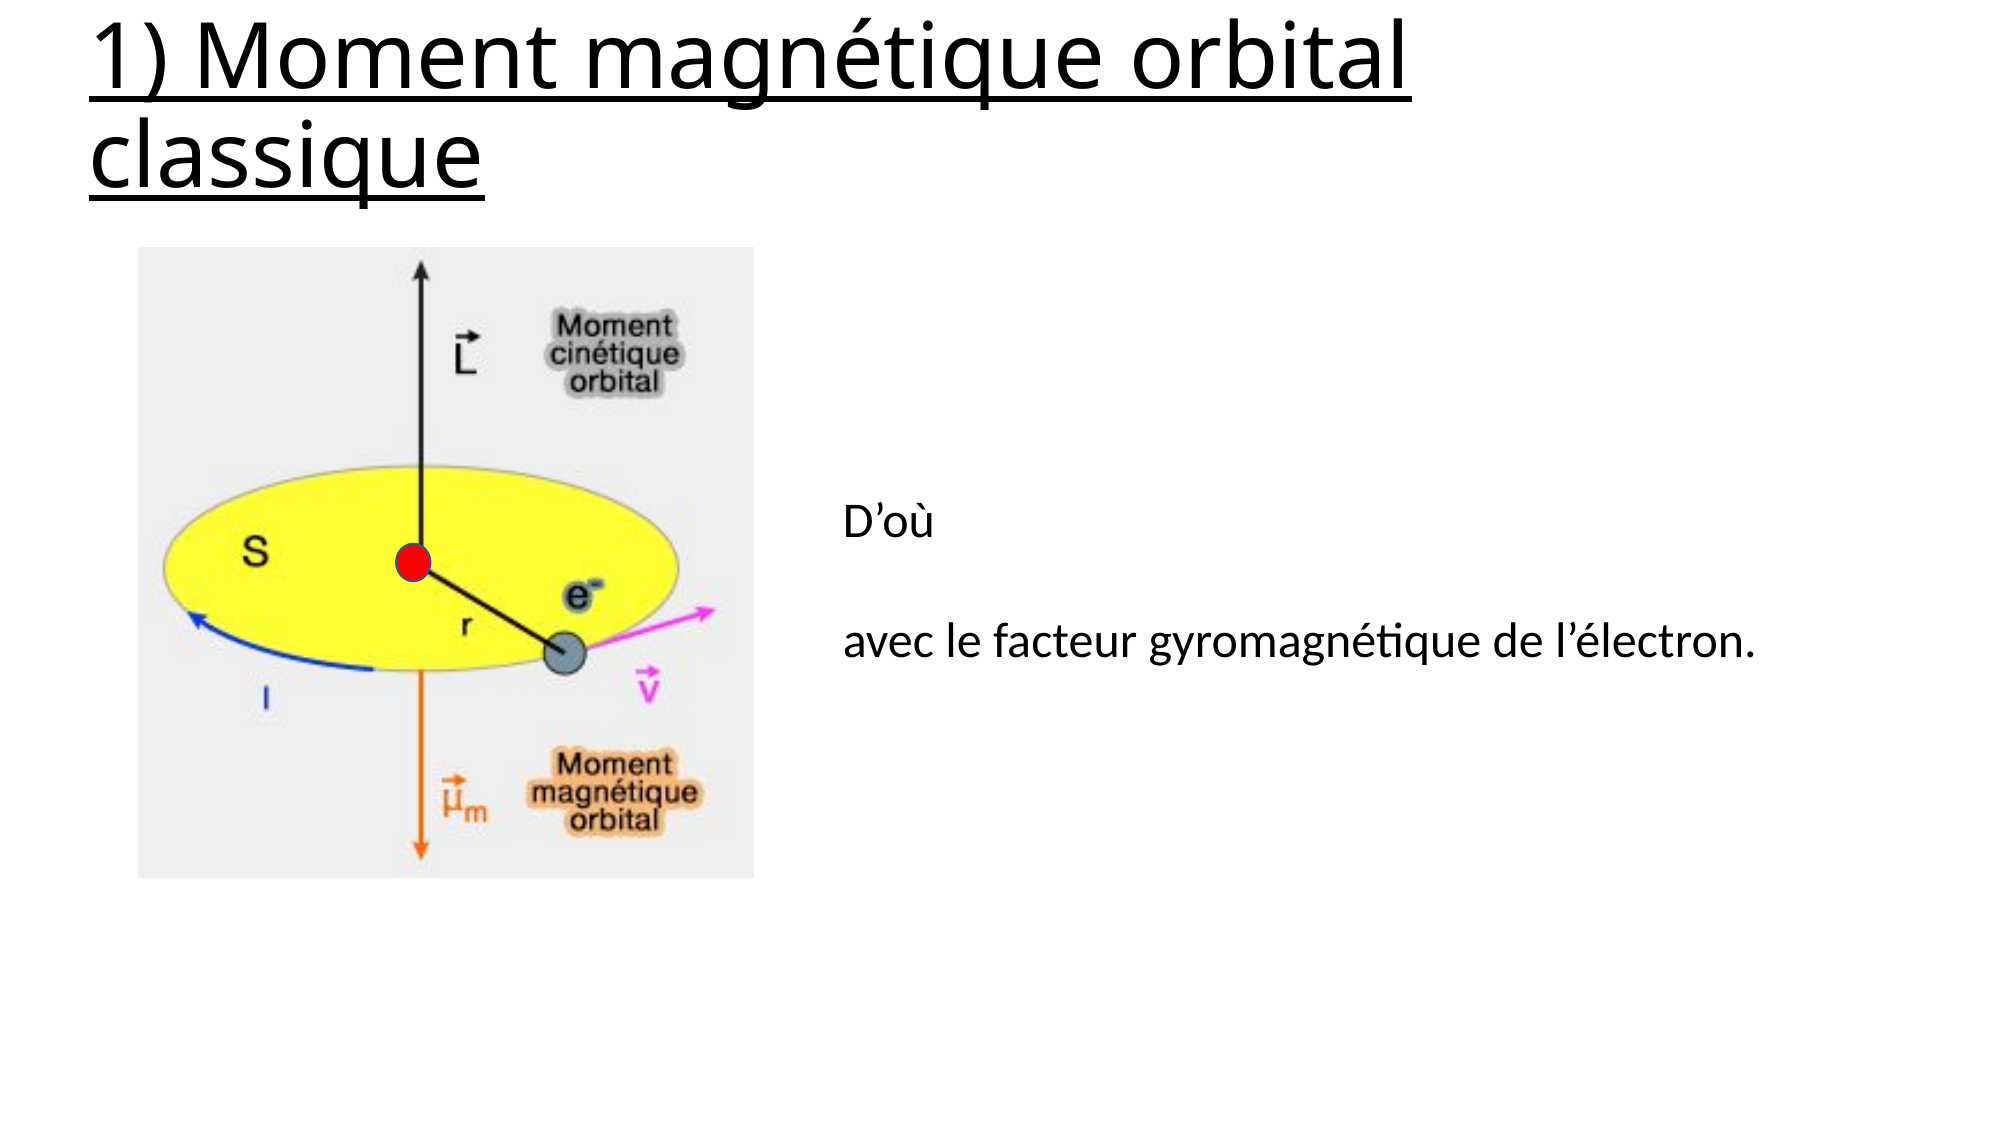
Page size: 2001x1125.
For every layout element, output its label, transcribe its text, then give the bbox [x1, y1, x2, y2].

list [137, 247, 754, 878]
title 1) Moment magnétique orbital classique [74, 0, 1799, 218]
